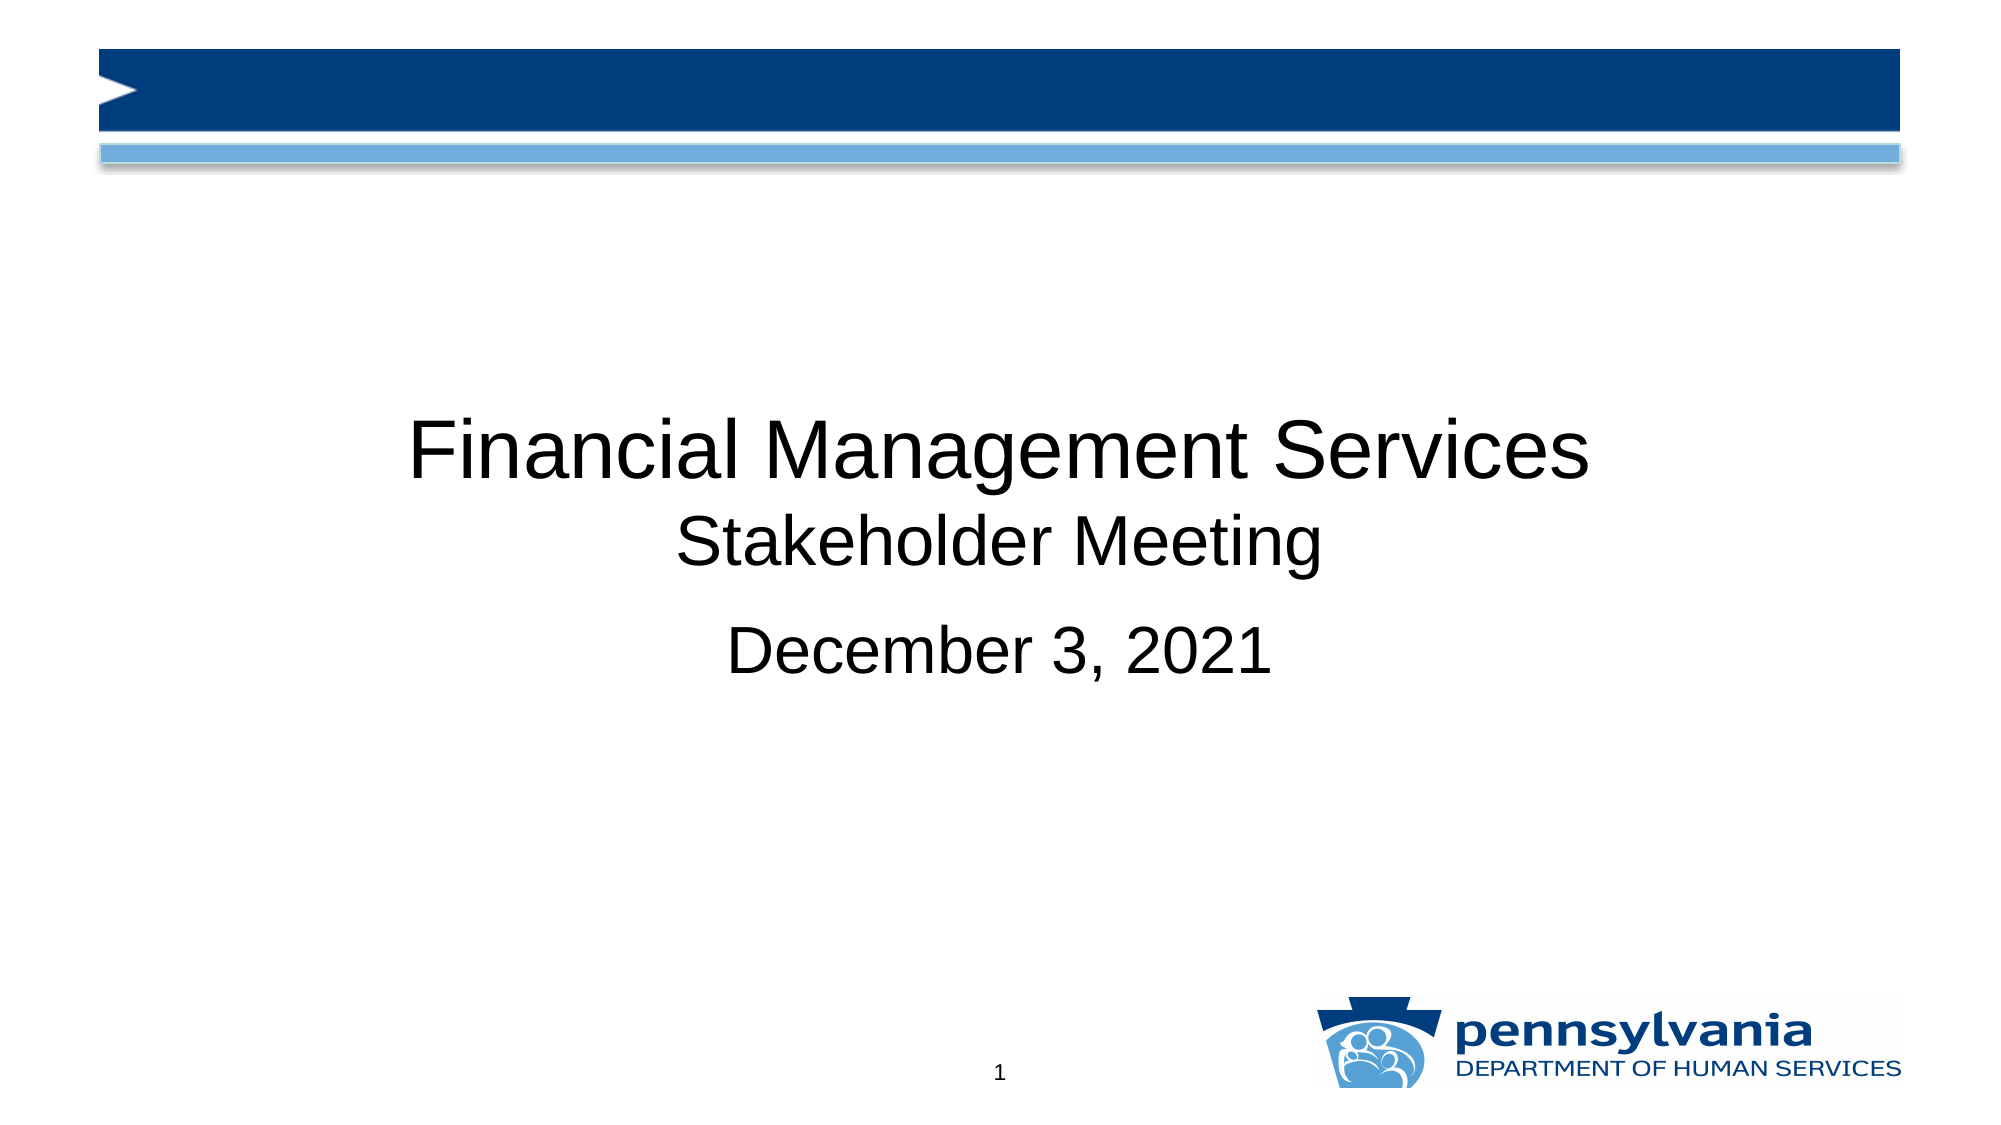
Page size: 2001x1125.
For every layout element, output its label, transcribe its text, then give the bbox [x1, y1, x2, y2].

subtitle December 3, 2021 [474, 600, 1525, 888]
title Financial Management Services Stakeholder Meeting [362, 387, 1638, 629]
slide_number 1 [766, 1050, 1234, 1091]
picture [99, 49, 1900, 138]
picture [1317, 997, 1901, 1088]
